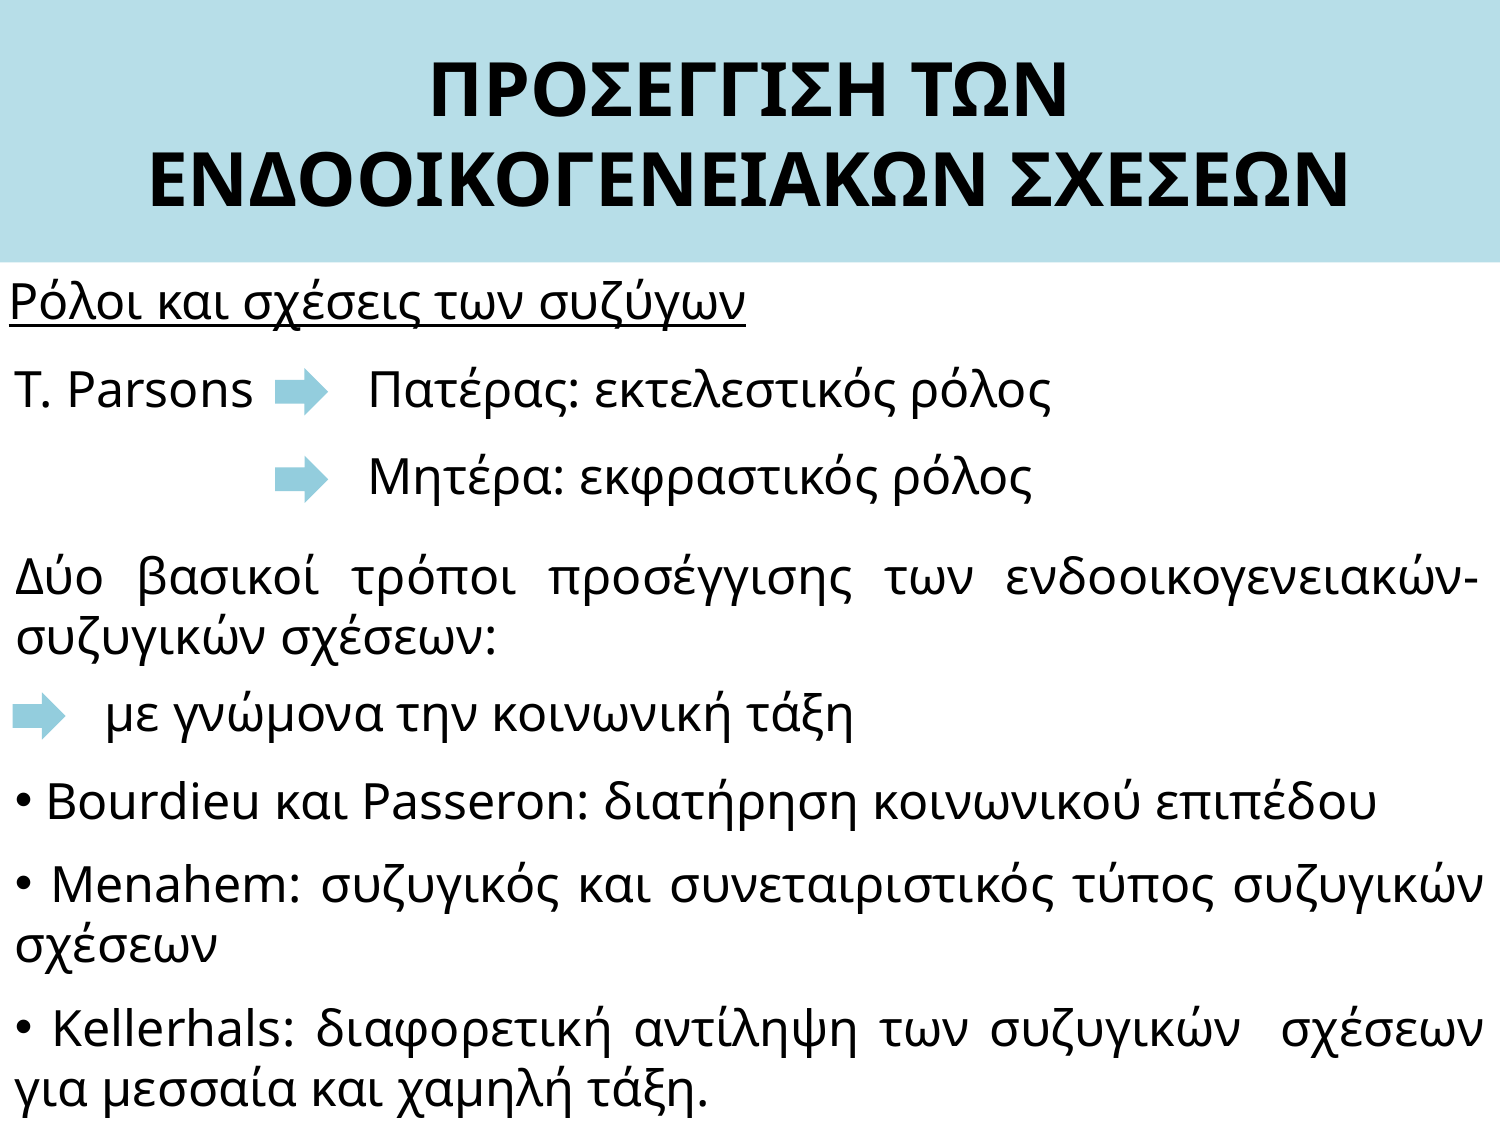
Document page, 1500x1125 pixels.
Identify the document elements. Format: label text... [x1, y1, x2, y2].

text_box [273, 453, 331, 505]
text_box [272, 366, 331, 418]
text_box Kellerhals: διαφορετική αντίληψη των συζυγικών σχέσεων για μεσσαία και χαμηλή τάξη. [0, 988, 1500, 1124]
text_box Bourdieu και Passeron: διατήρηση κοινωνικού επιπέδου [0, 761, 1494, 837]
text_box [10, 690, 68, 742]
text_box Μητέρα: εκφραστικός ρόλος [352, 437, 1063, 513]
title ΠΡΟΣΕΓΓΙΣΗ ΤΩΝ ΕΝΔΟΟΙΚΟΓΕΝΕΙΑΚΩΝ ΣΧΕΣΕΩΝ [0, 0, 1500, 263]
text_box Πατέρας: εκτελεστικός ρόλος [352, 349, 1238, 425]
text_box με γνώμονα την κοινωνική τάξη [89, 674, 975, 749]
text_box Ρόλοι και σχέσεις των συζύγων [0, 262, 1494, 338]
text_box Menahem: συζυγικός και συνεταιριστικός τύπος συζυγικών σχέσεων [0, 844, 1500, 980]
text_box Δύο βασικοί τρόποι προσέγγισης των ενδοοικογενειακών-συζυγικών σχέσεων: [0, 537, 1495, 673]
text_box Τ. Parsons [0, 349, 300, 425]
